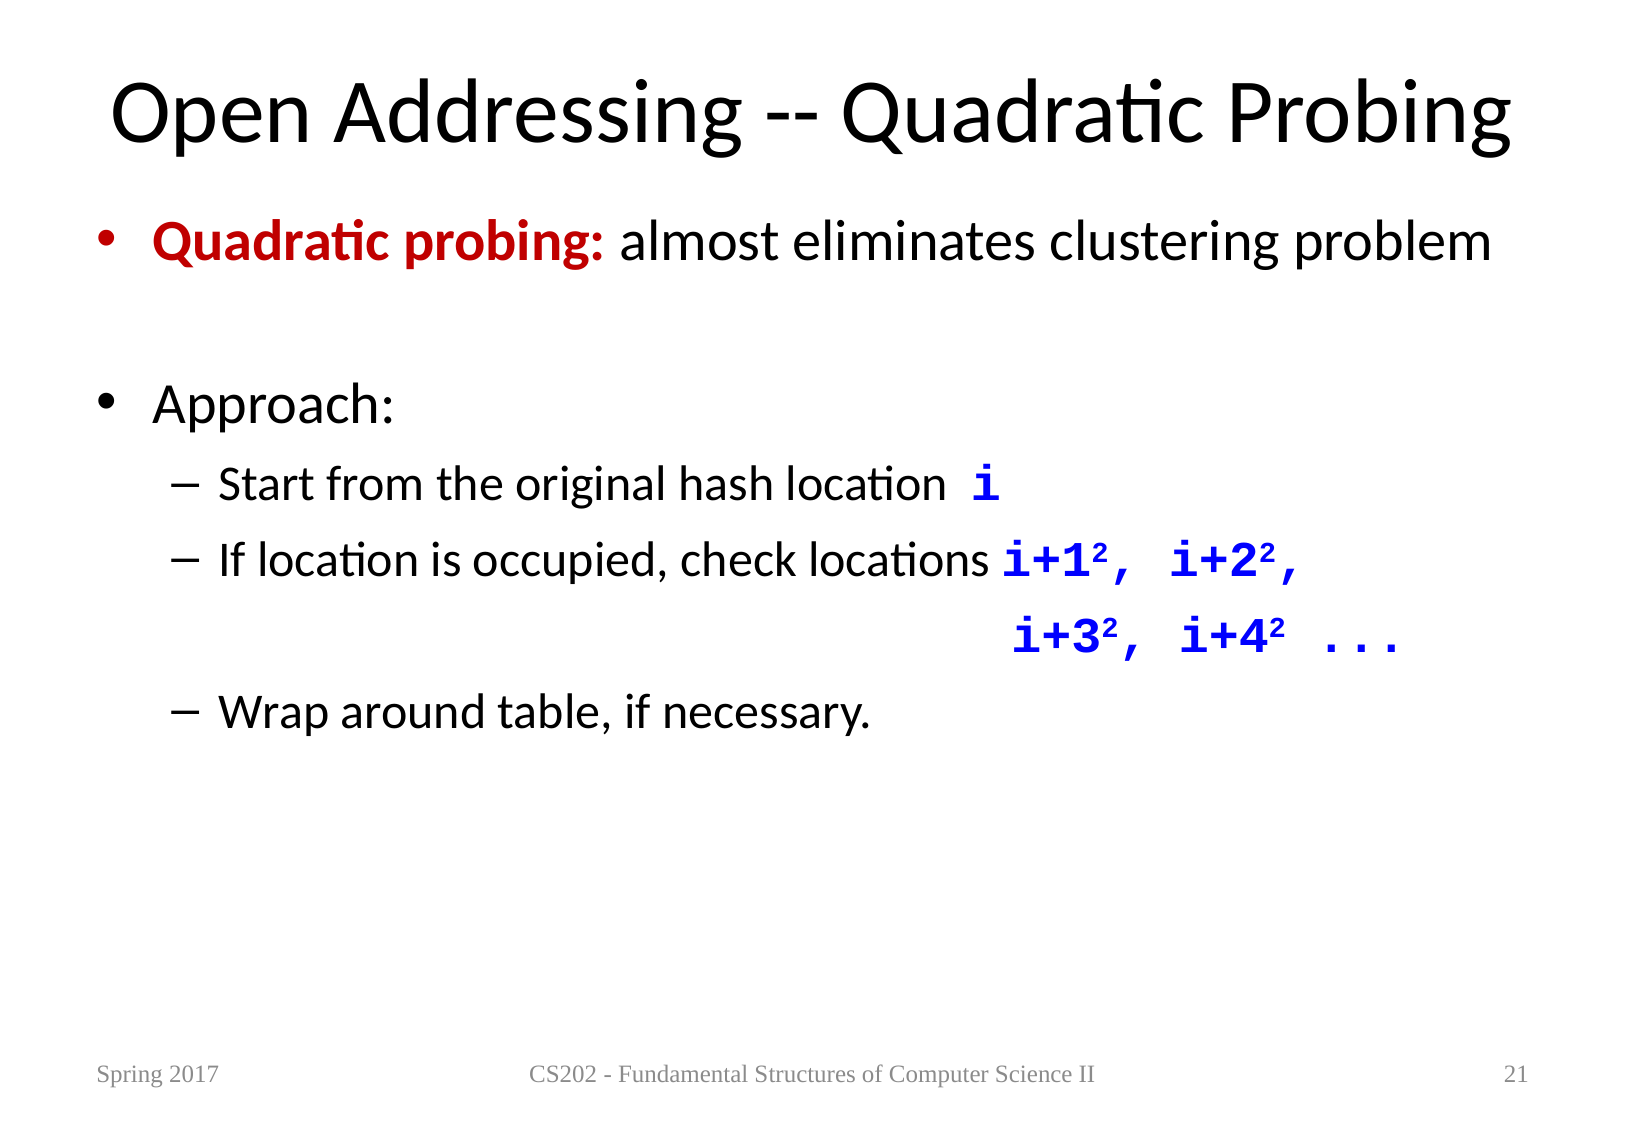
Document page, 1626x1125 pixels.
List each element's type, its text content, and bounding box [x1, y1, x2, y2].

slide_number Spring 2017 [81, 1042, 461, 1103]
title Open Addressing -- Quadratic Probing [81, 37, 1544, 175]
slide_number 21 [1164, 1042, 1544, 1103]
footer CS202 - Fundamental Structures of Computer Science II [512, 1042, 1113, 1103]
list Quadratic probing: almost eliminates clustering problem Approach: Start from the original hash location i If location is occupied, check locations i+12, i+22, i+32, i+42 ... Wrap around table, if necessary. [81, 187, 1625, 1005]
